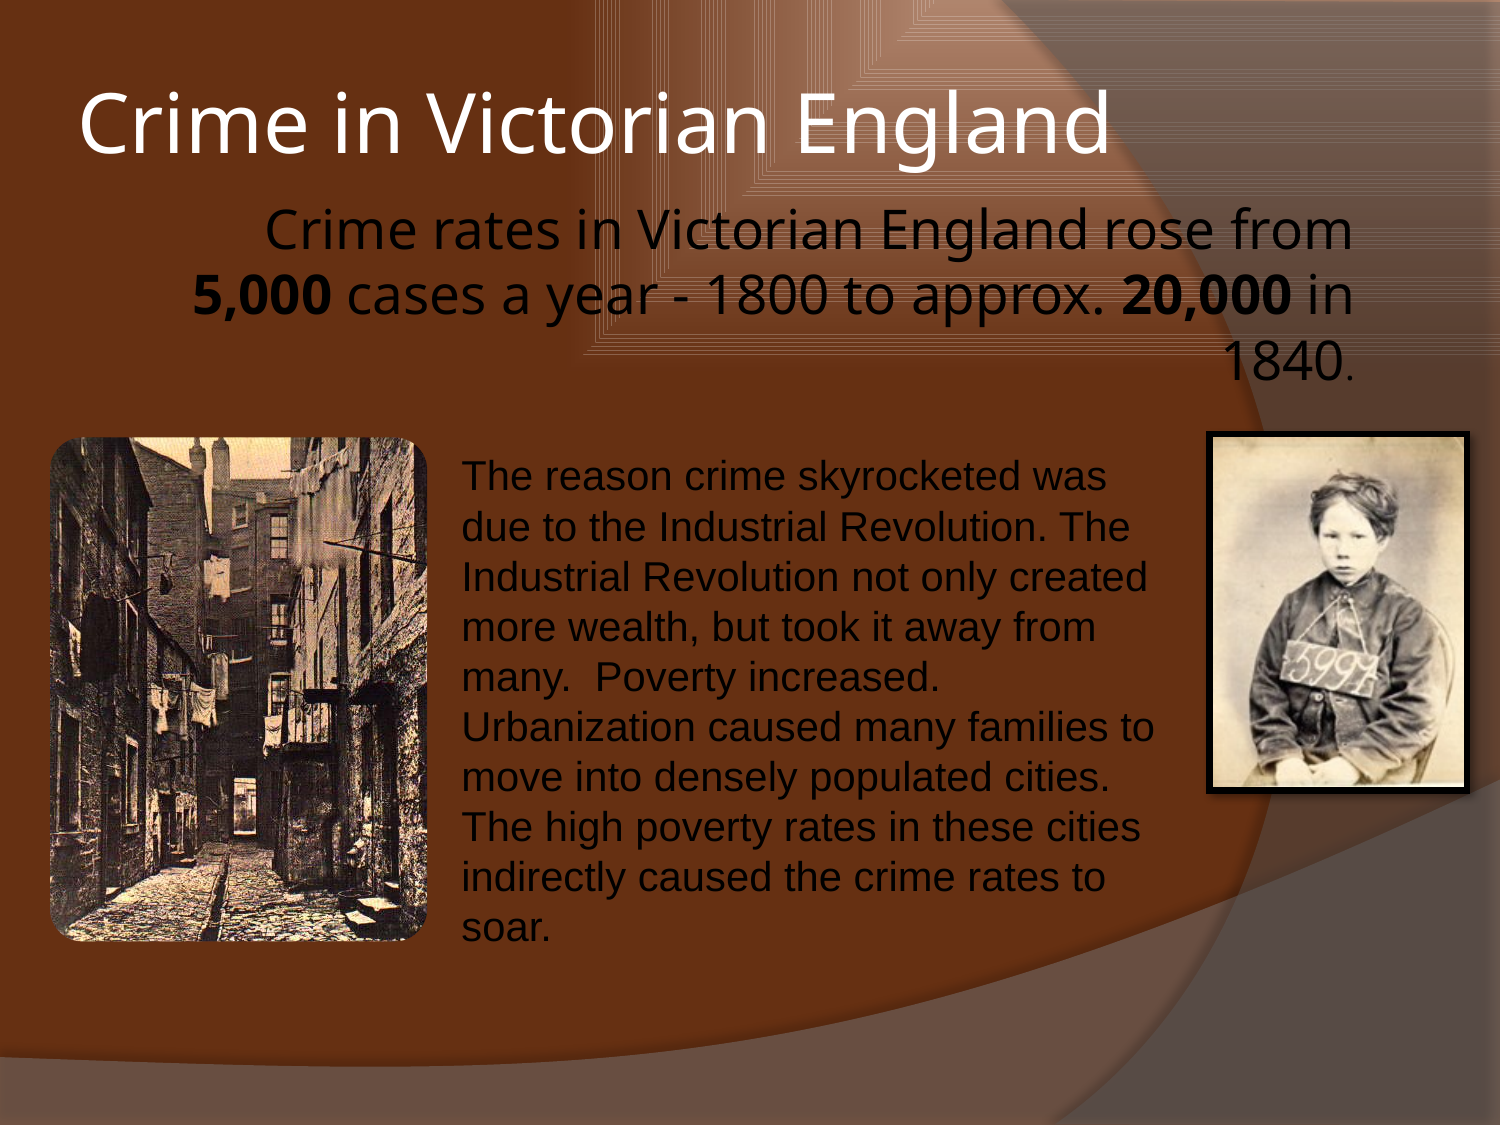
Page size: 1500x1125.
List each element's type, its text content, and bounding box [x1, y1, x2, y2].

text_box Crime in Victorian England [62, 62, 1413, 178]
text_box The reason crime skyrocketed was due to the Industrial Revolution. The Industrial Revolution not only created more wealth, but took it away from many. Poverty increased. Urbanization caused many families to move into densely populated cities. The high poverty rates in these cities indirectly caused the crime rates to soar. [446, 441, 1182, 957]
picture [1212, 437, 1465, 788]
subtitle Crime rates in Victorian England rose from 5,000 cases a year - 1800 to approx. 20,000 in 1840. [112, 192, 1363, 443]
picture [49, 437, 428, 942]
